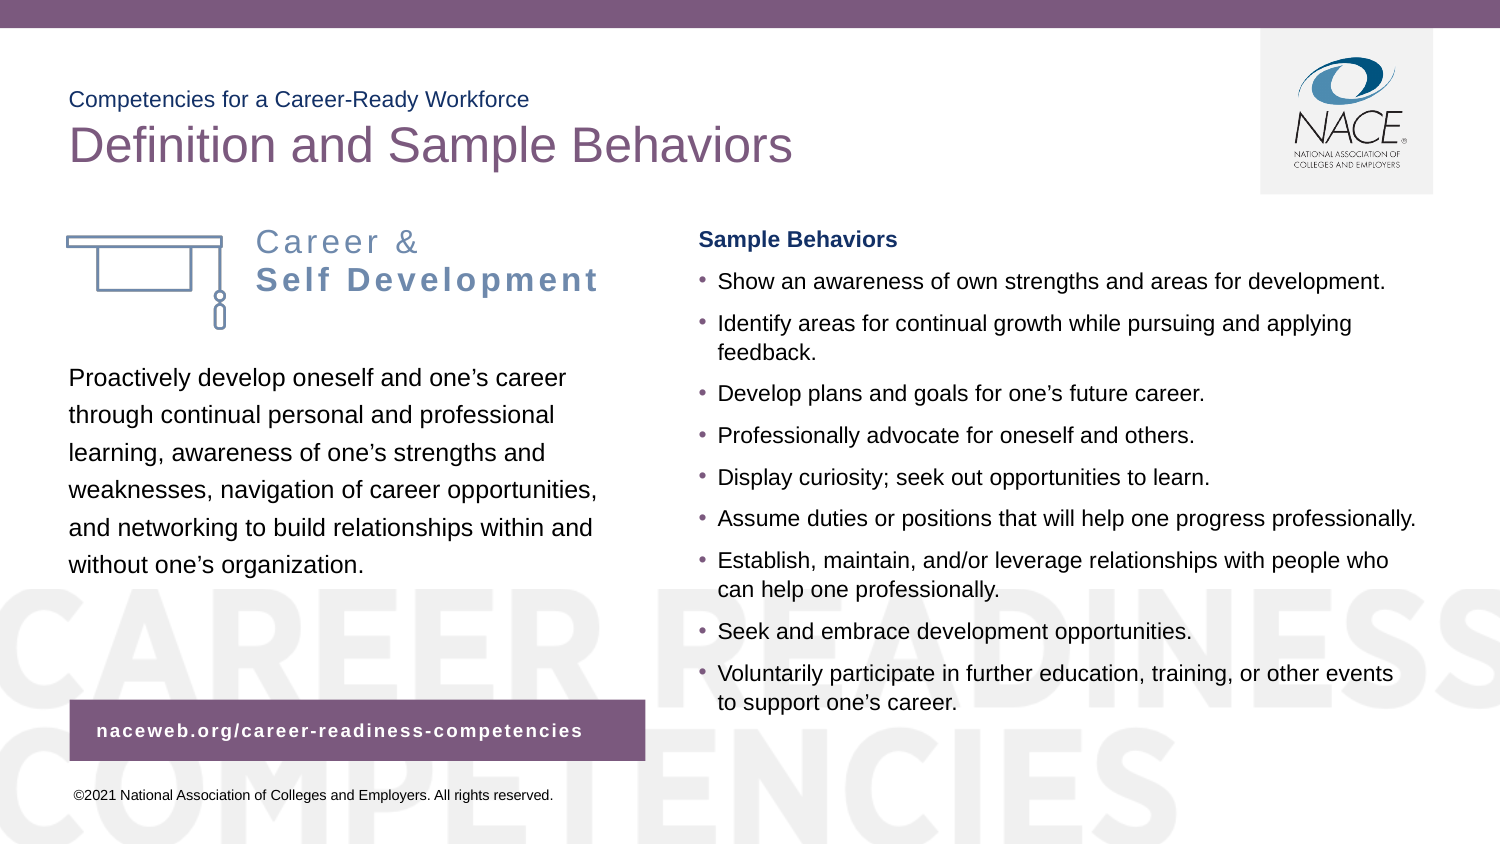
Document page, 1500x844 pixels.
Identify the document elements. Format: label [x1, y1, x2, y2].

picture [66, 196, 226, 356]
picture [1294, 57, 1407, 168]
